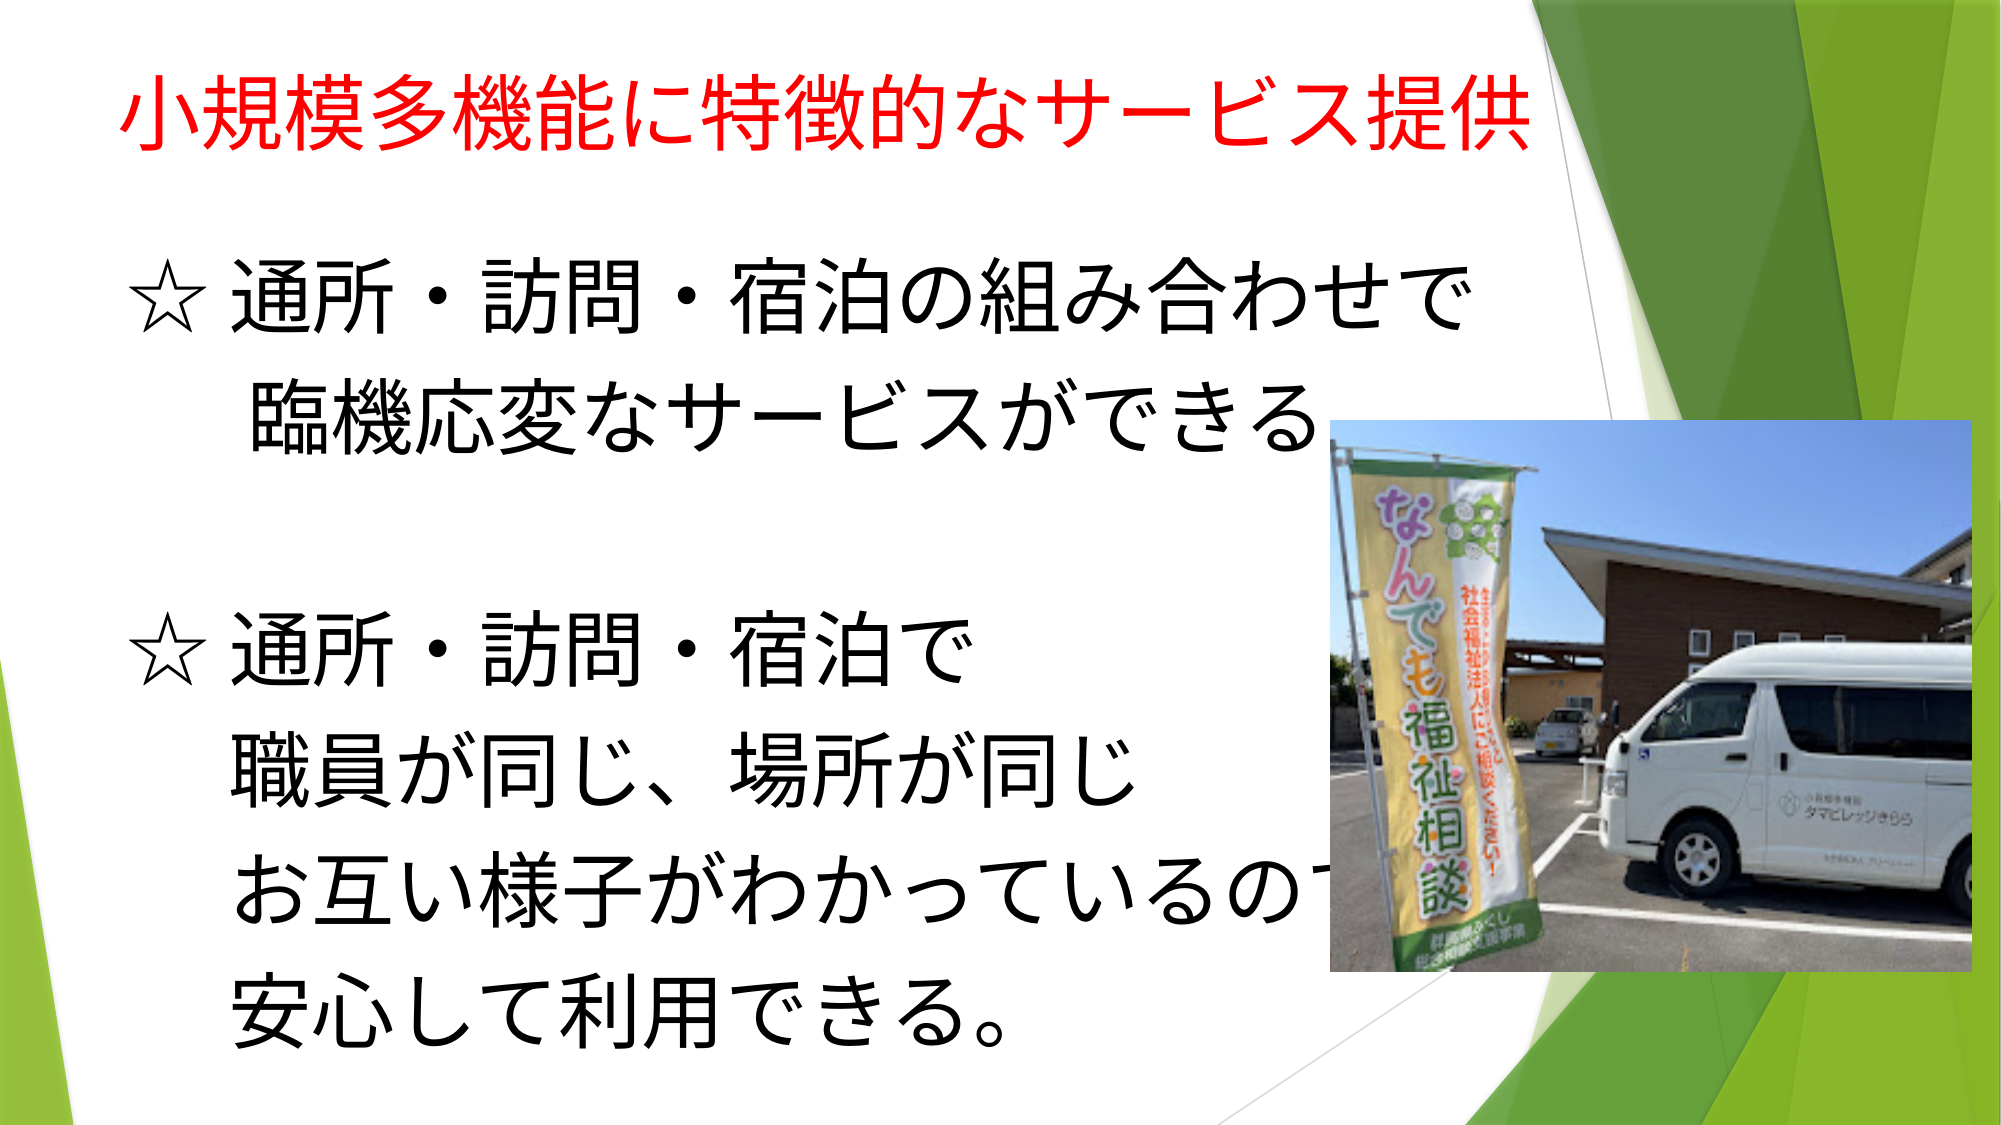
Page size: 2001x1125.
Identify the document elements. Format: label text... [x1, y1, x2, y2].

list ☆通所・訪問・宿泊の組み合わせで 臨機応変なサービスができる。 ☆通所・訪問・宿泊で 職員が同じ、場所が同じ お互い様子がわかっているので 安心して利用できる。 [111, 237, 1636, 1110]
title 小規模多機能に特徴的なサービス提供 [63, 54, 1587, 237]
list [1330, 419, 1973, 973]
